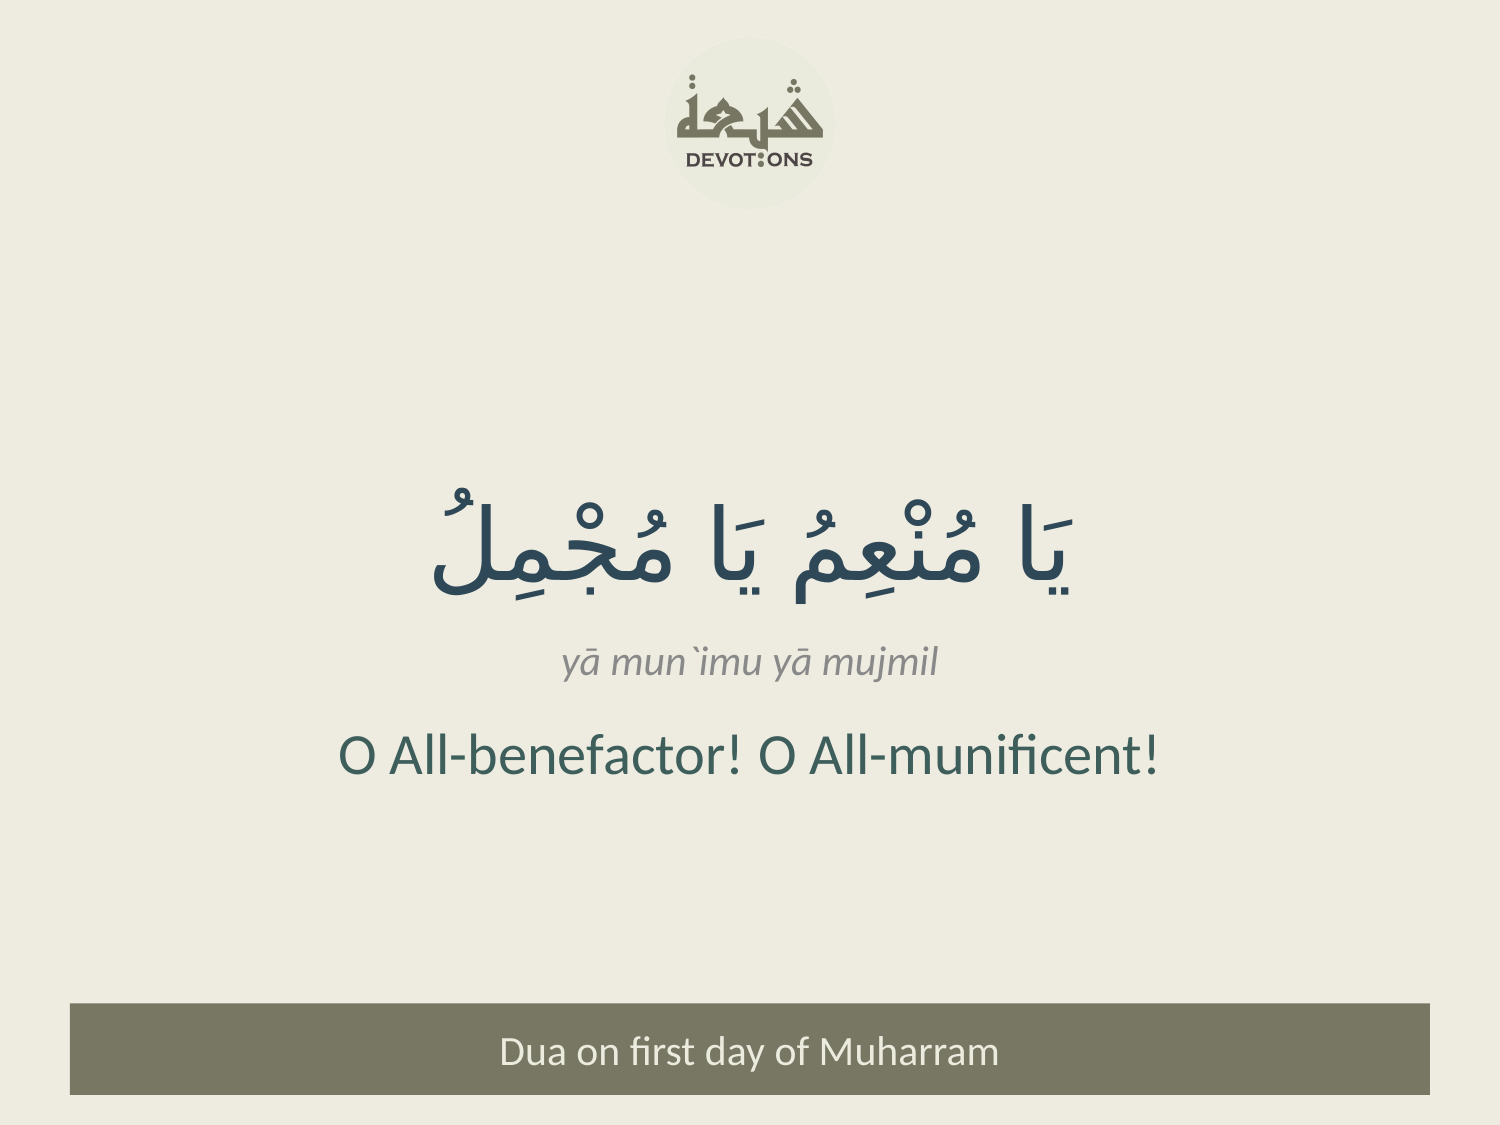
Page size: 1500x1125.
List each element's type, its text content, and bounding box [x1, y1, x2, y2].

picture [656, 29, 844, 203]
list يَا مُنْعِمُ يَا مُجْمِلُ yā mun`imu yā mujmil O All-benefactor! O All-munificent! [69, 203, 1430, 1003]
list Dua on first day of Muharram [69, 1003, 1430, 1095]
